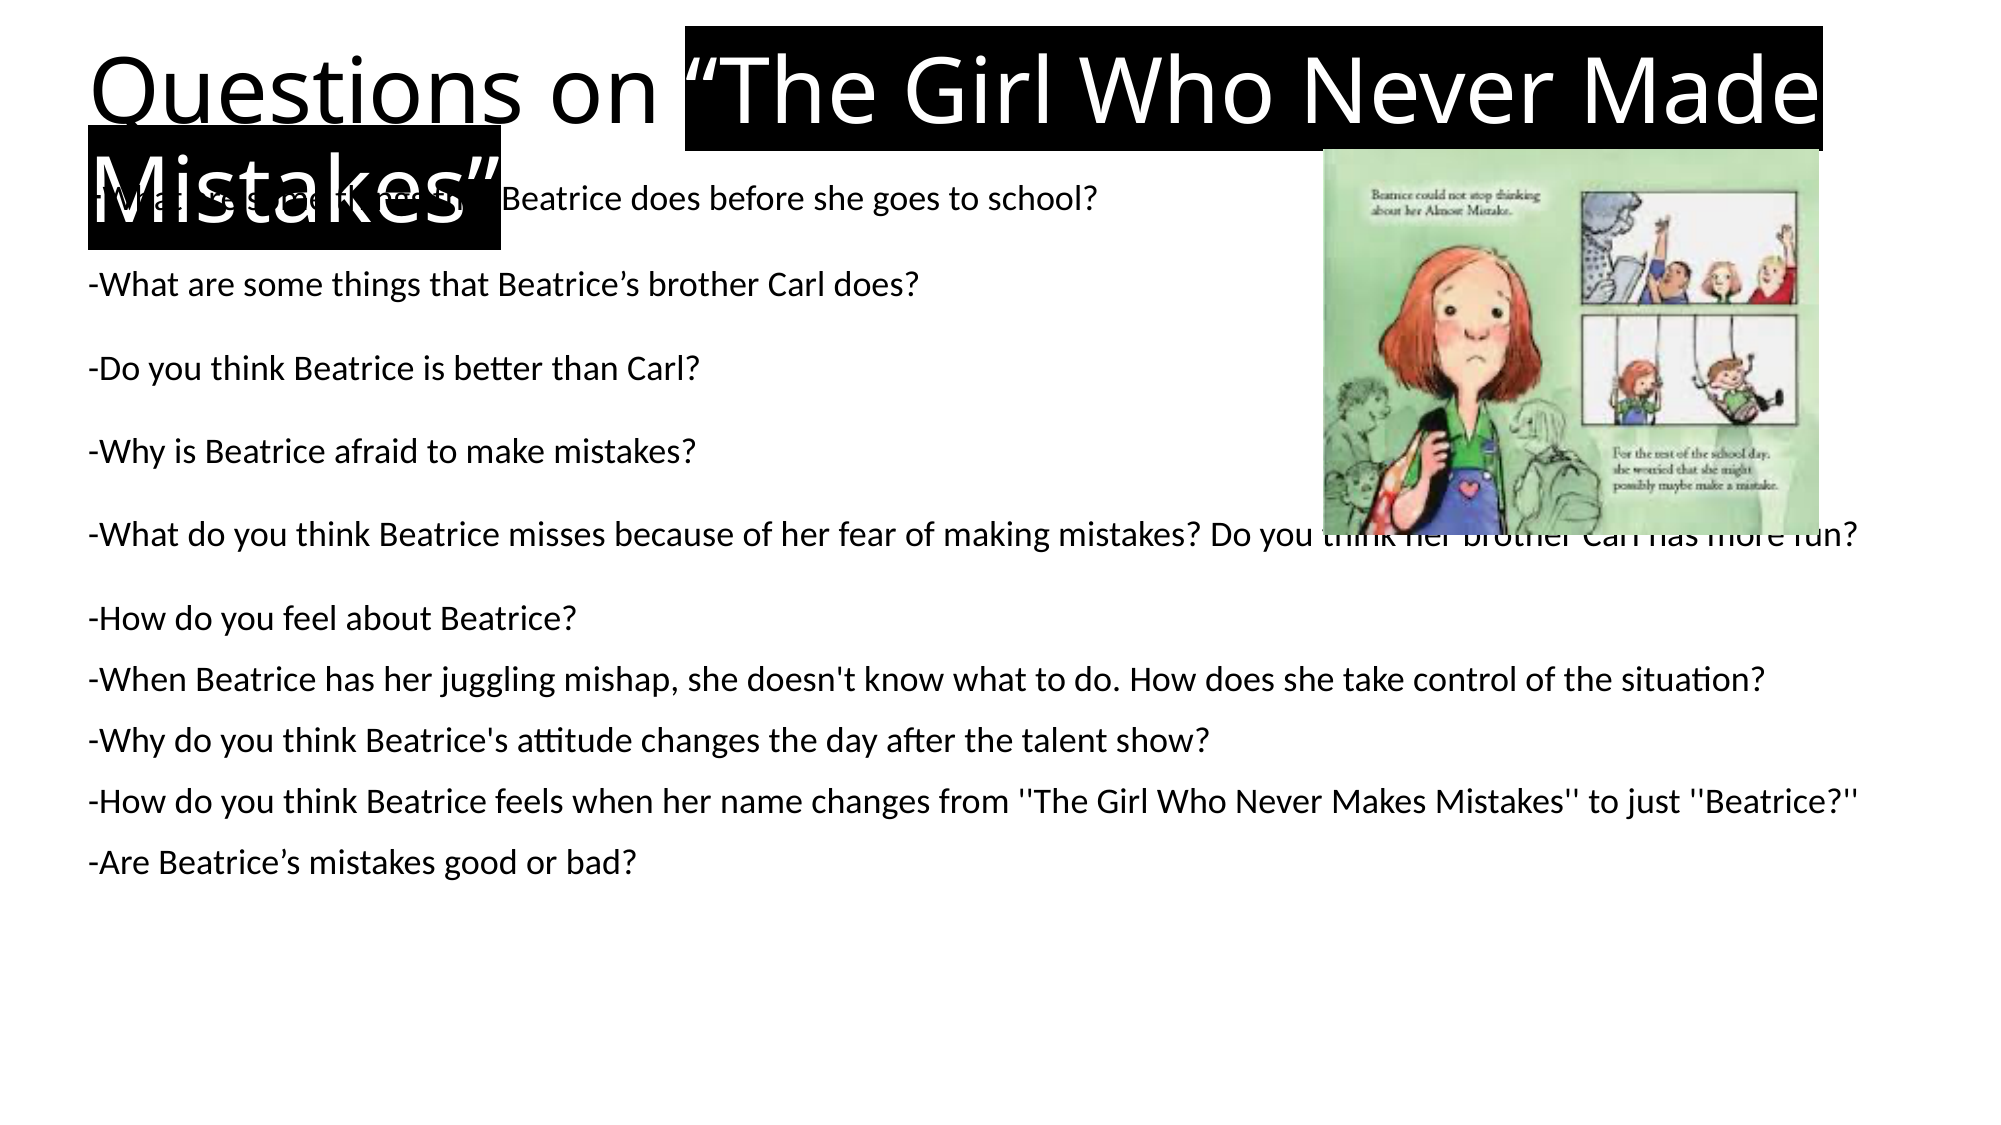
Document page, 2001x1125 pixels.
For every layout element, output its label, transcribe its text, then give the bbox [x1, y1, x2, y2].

picture [1323, 149, 1819, 535]
list -What are some things that Beatrice does before she goes to school? -What are some things that Beatrice’s brother Carl does? -Do you think Beatrice is better than Carl? -Why is Beatrice afraid to make mistakes? -What do you think Beatrice misses because of her fear of making mistakes? Do you think her brother Carl has more fun? -How do you feel about Beatrice? -When Beatrice has her juggling mishap, she doesn't know what to do. How does she take control of the situation? -Why do you think Beatrice's attitude changes the day after the talent show? -How do you think Beatrice feels when her name changes from ''The Girl Who Never Makes Mistakes'' to just ''Beatrice?'' -Are Beatrice’s mistakes good or bad? [68, 149, 1932, 885]
title Questions on “The Girl Who Never Made Mistakes” [68, 24, 1932, 149]
